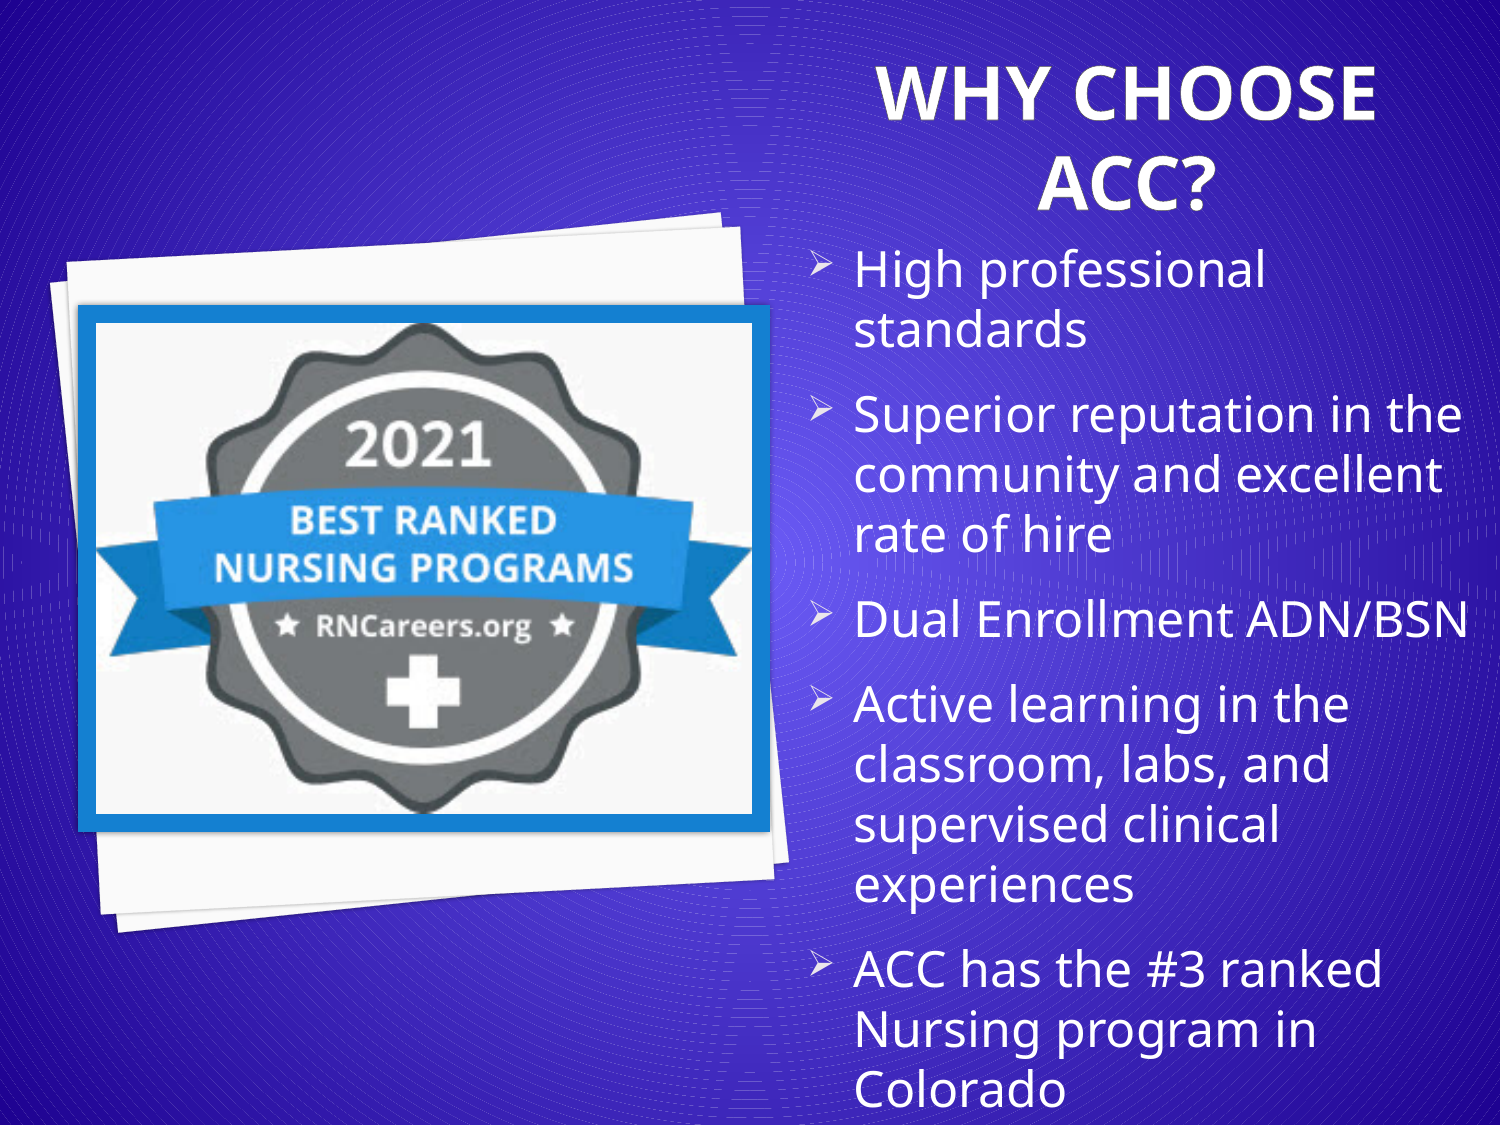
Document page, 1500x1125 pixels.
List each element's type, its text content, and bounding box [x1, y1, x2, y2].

list High professional standards Superior reputation in the community and excellent rate of hire Dual Enrollment ADN/BSN Active learning in the classroom, labs, and supervised clinical experiences ACC has the #3 ranked Nursing program in Colorado by RNCareers.org [793, 237, 1488, 1088]
picture [95, 322, 753, 815]
title Why Choose ACC? [787, 0, 1467, 225]
